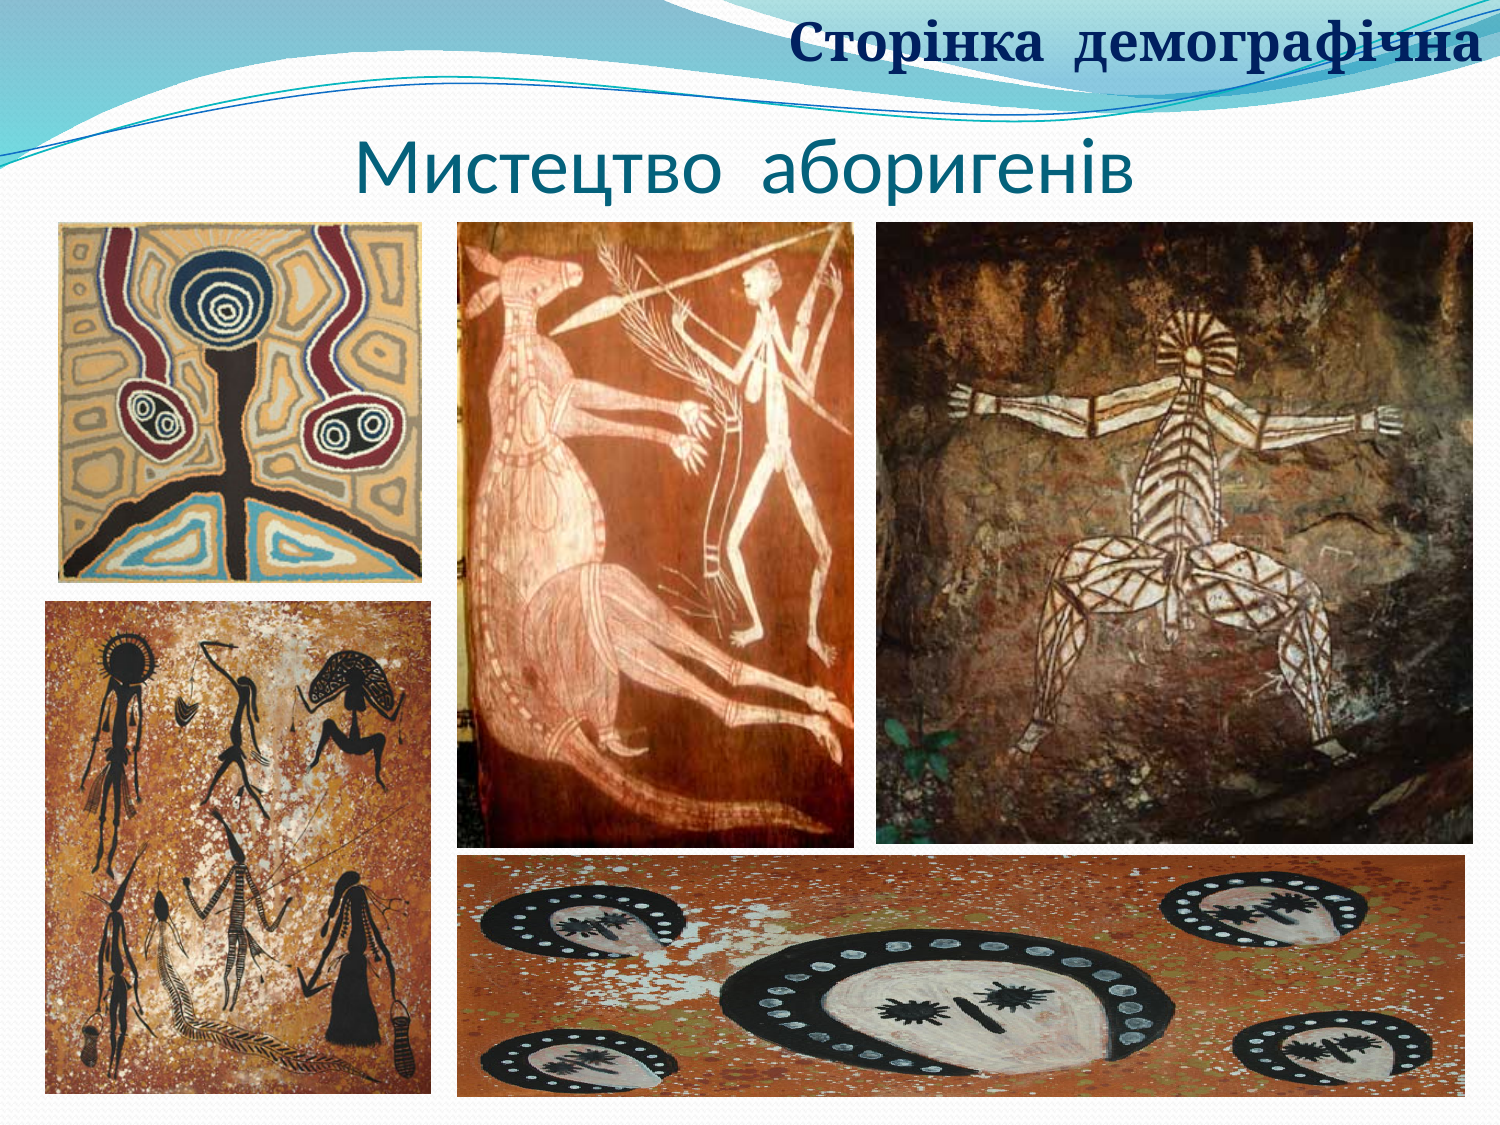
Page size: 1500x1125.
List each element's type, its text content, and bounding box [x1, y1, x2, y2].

title Мистецтво аборигенів [70, 105, 1421, 210]
picture [456, 222, 855, 848]
text_box Сторінка демографічна [644, 0, 1500, 94]
picture [58, 222, 422, 583]
picture [876, 222, 1473, 844]
picture [456, 855, 1466, 1098]
picture [45, 601, 432, 1094]
